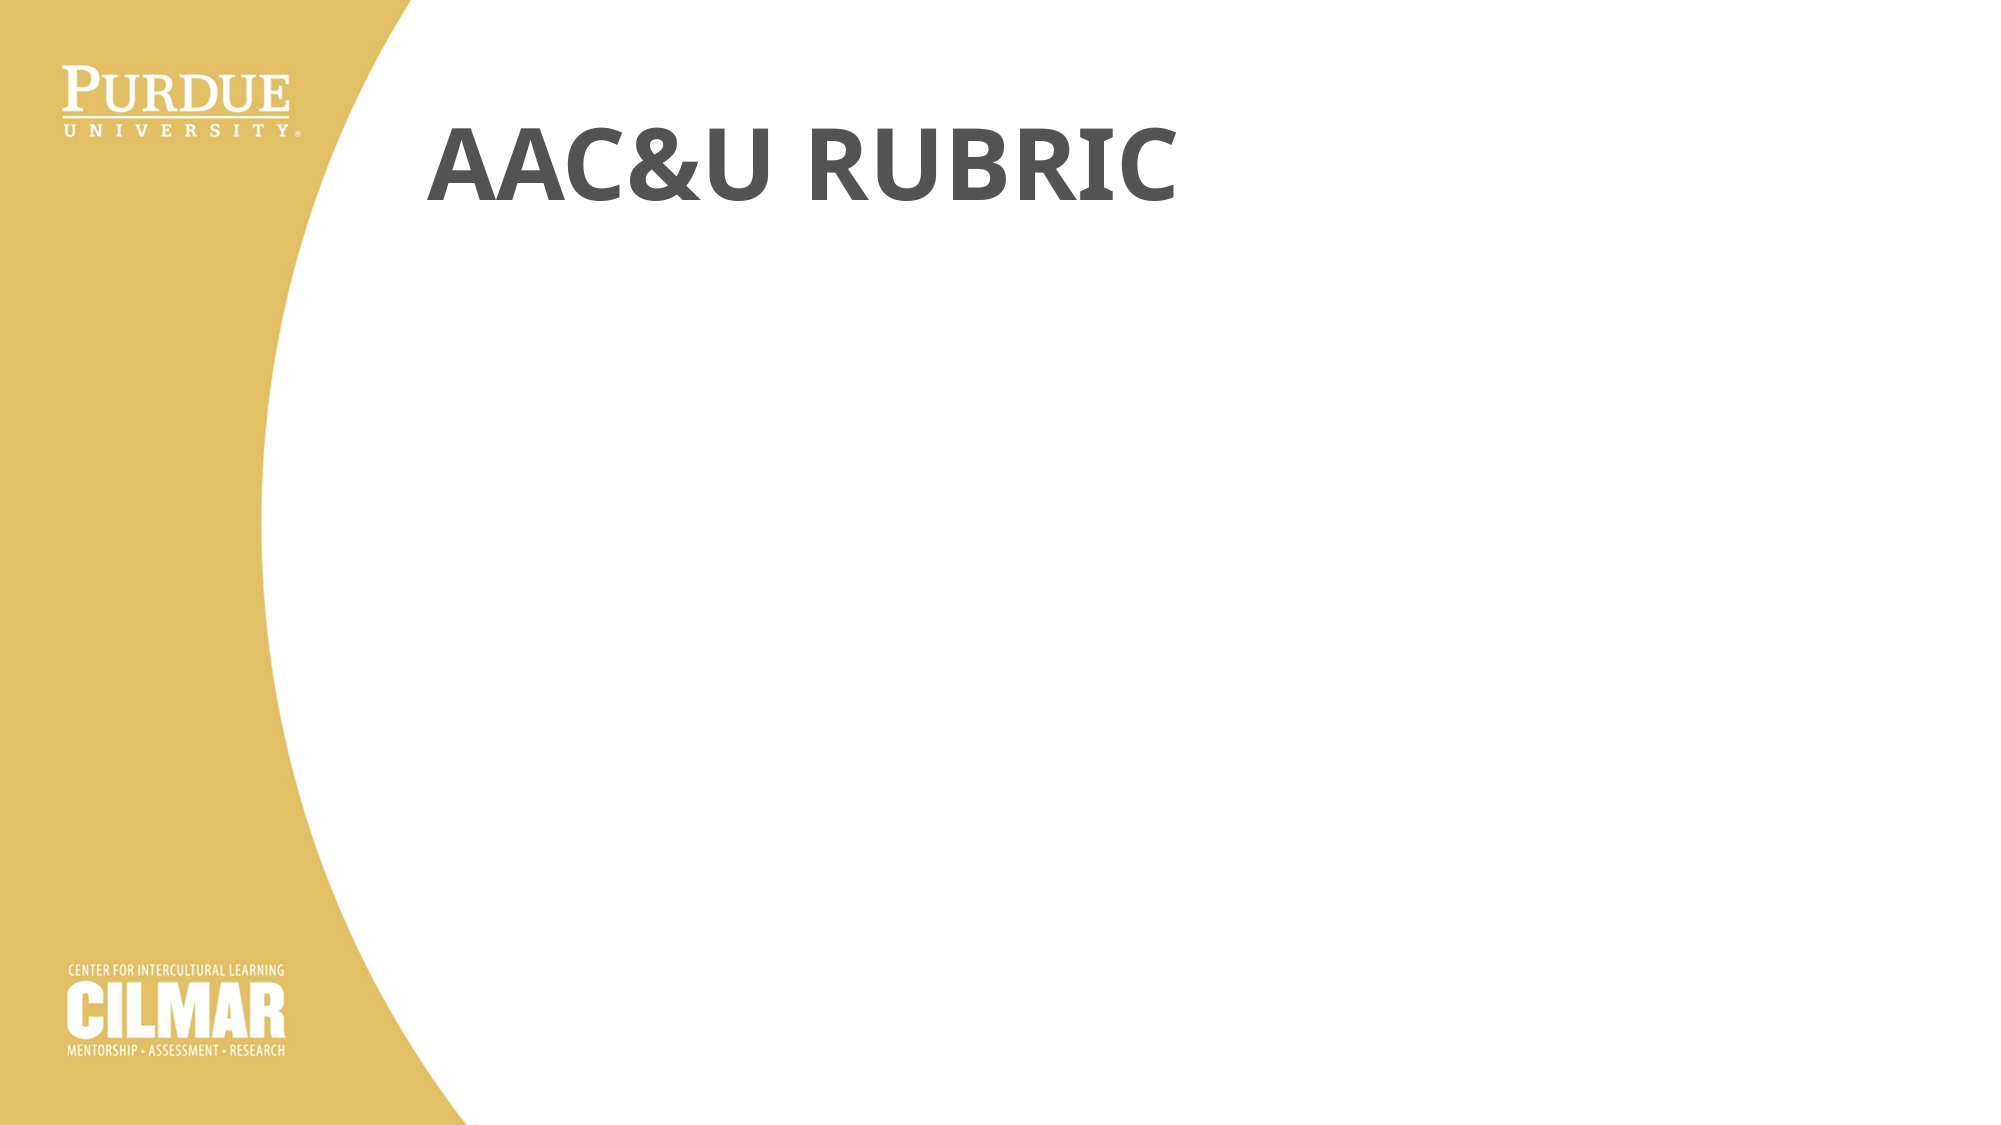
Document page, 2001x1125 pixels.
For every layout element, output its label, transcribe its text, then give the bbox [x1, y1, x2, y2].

picture [0, 0, 2001, 1125]
title AAC&U RUBRIC [412, 59, 1863, 278]
